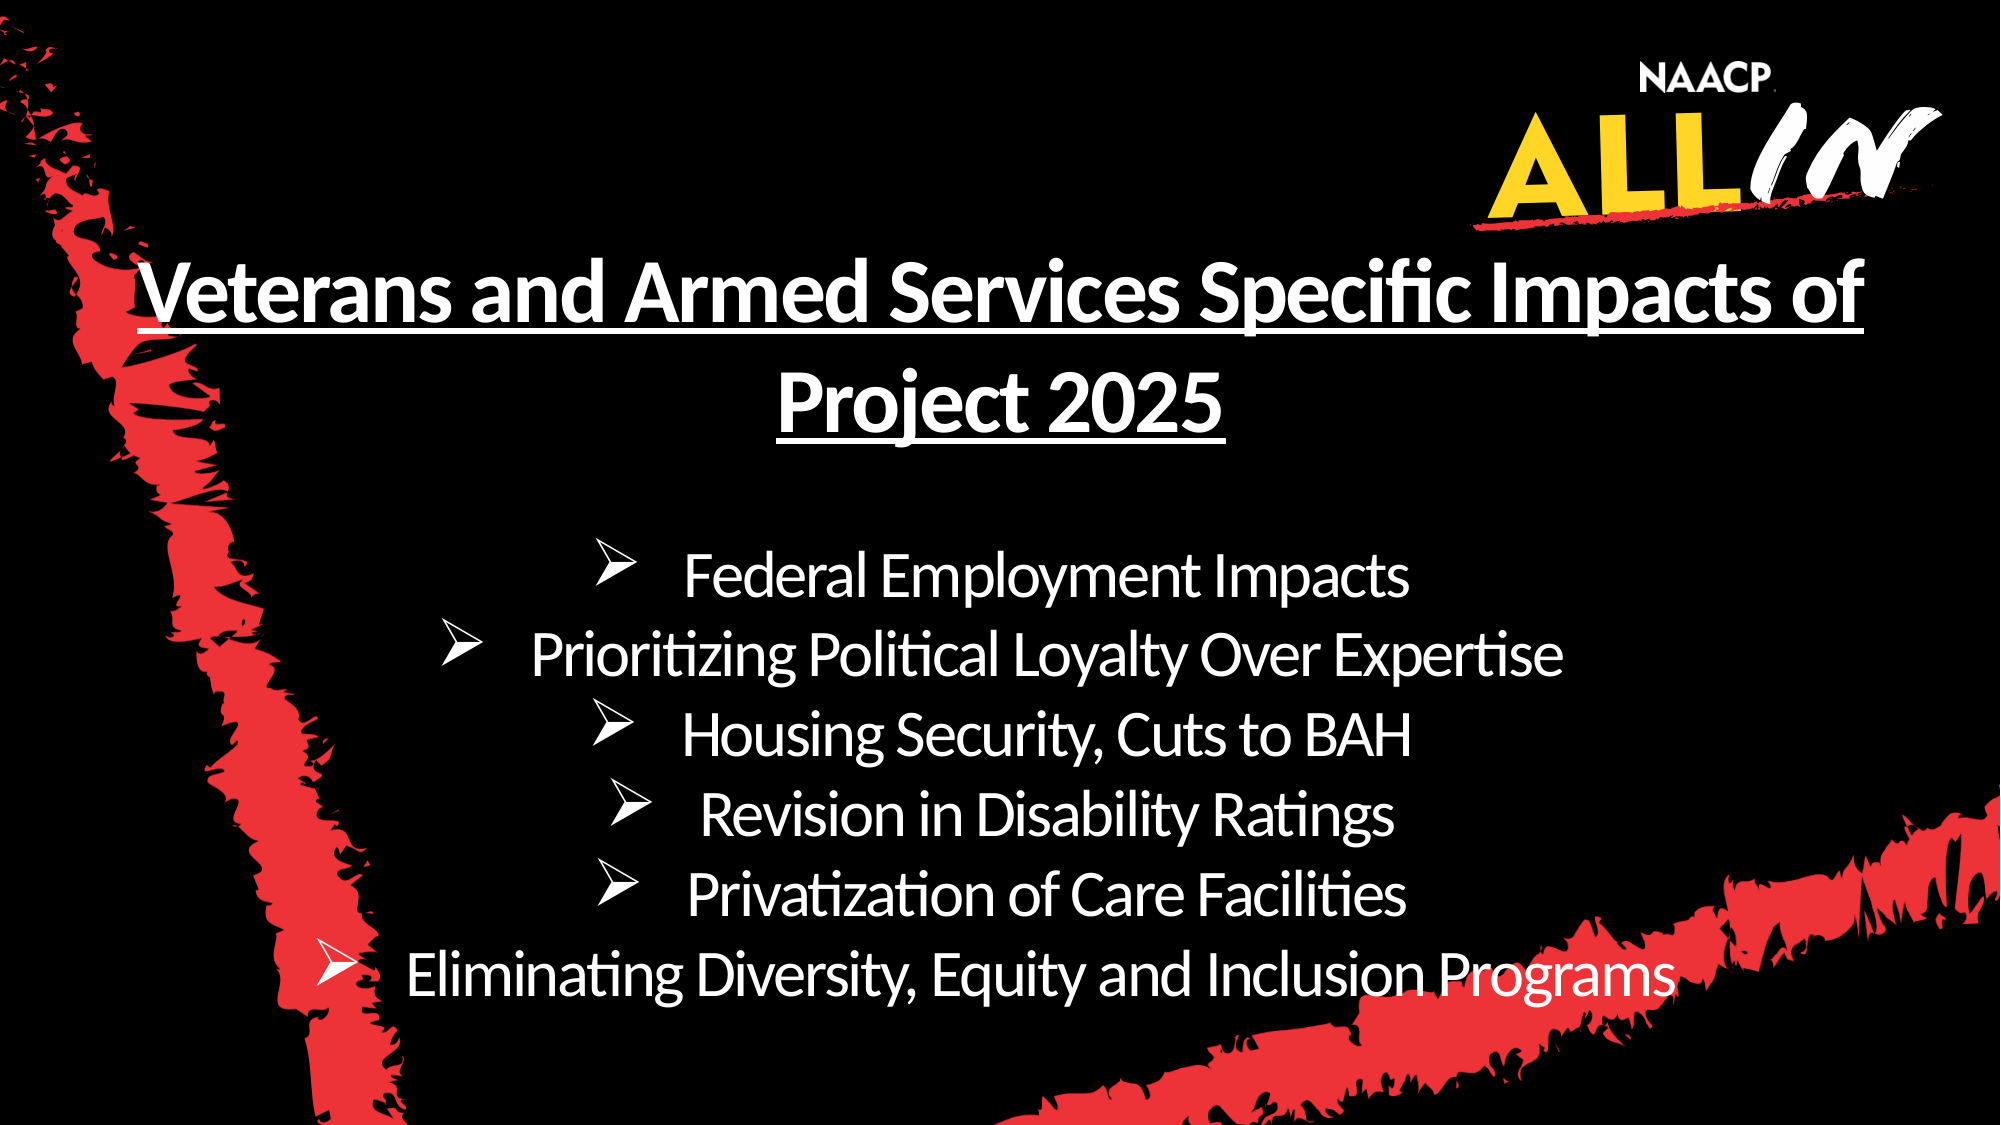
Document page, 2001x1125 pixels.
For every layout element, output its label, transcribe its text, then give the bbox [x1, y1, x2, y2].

text_box Veterans and Armed Services Specific Impacts of Project 2025 Federal Employment Impacts Prioritizing Political Loyalty Over Expertise Housing Security, Cuts to BAH Revision in Disability Ratings Privatization of Care Facilities Eliminating Diversity, Equity and Inclusion Programs [483, 222, 1414, 1018]
picture [892, 61, 2000, 1125]
picture [0, 0, 483, 1125]
